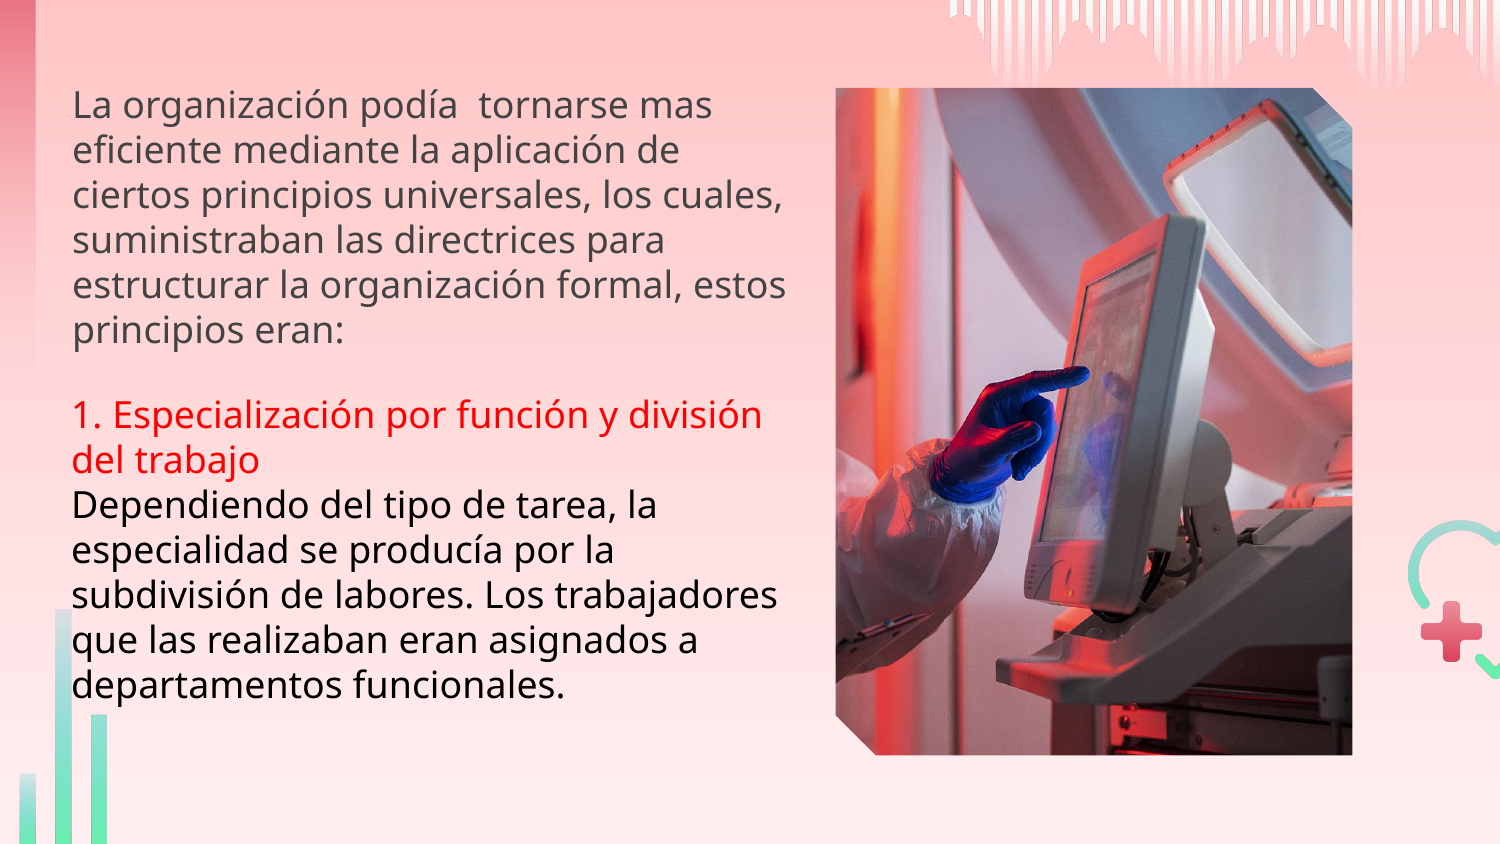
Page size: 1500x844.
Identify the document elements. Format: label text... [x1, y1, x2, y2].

list La organización podía tornarse mas eficiente mediante la aplicación de ciertos principios universales, los cuales, suministraban las directrices para estructurar la organización formal, estos principios eran: [34, 66, 807, 422]
picture [0, 0, 1500, 844]
text_box 1. Especialización por función y división del trabajo Dependiendo del tipo de tarea, la especialidad se producía por la subdivisión de labores. Los trabajadores que las realizaban eran asignados a departamentos funcionales. [56, 383, 807, 714]
